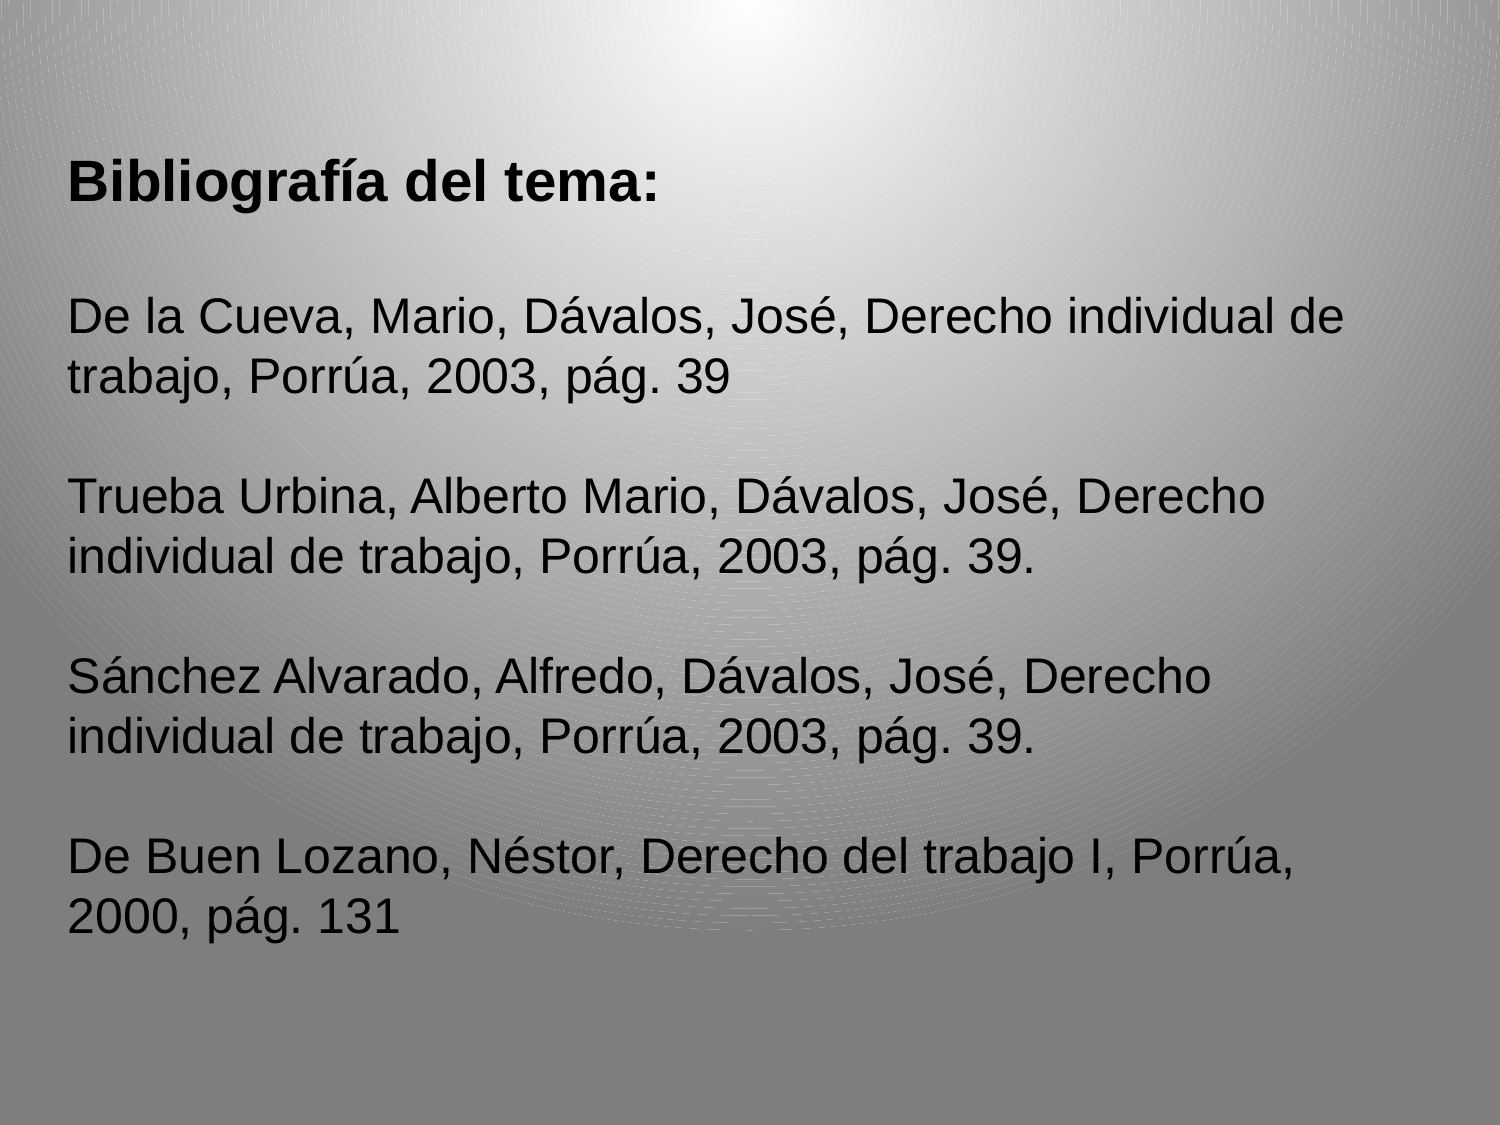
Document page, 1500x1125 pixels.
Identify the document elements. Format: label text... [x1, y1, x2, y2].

text_box Bibliografía del tema: De la Cueva, Mario, Dávalos, José, Derecho individual de trabajo, Porrúa, 2003, pág. 39 Trueba Urbina, Alberto Mario, Dávalos, José, Derecho individual de trabajo, Porrúa, 2003, pág. 39. Sánchez Alvarado, Alfredo, Dávalos, José, Derecho individual de trabajo, Porrúa, 2003, pág. 39. De Buen Lozano, Néstor, Derecho del trabajo I, Porrúa, 2000, pág. 131 [53, 136, 1436, 1021]
